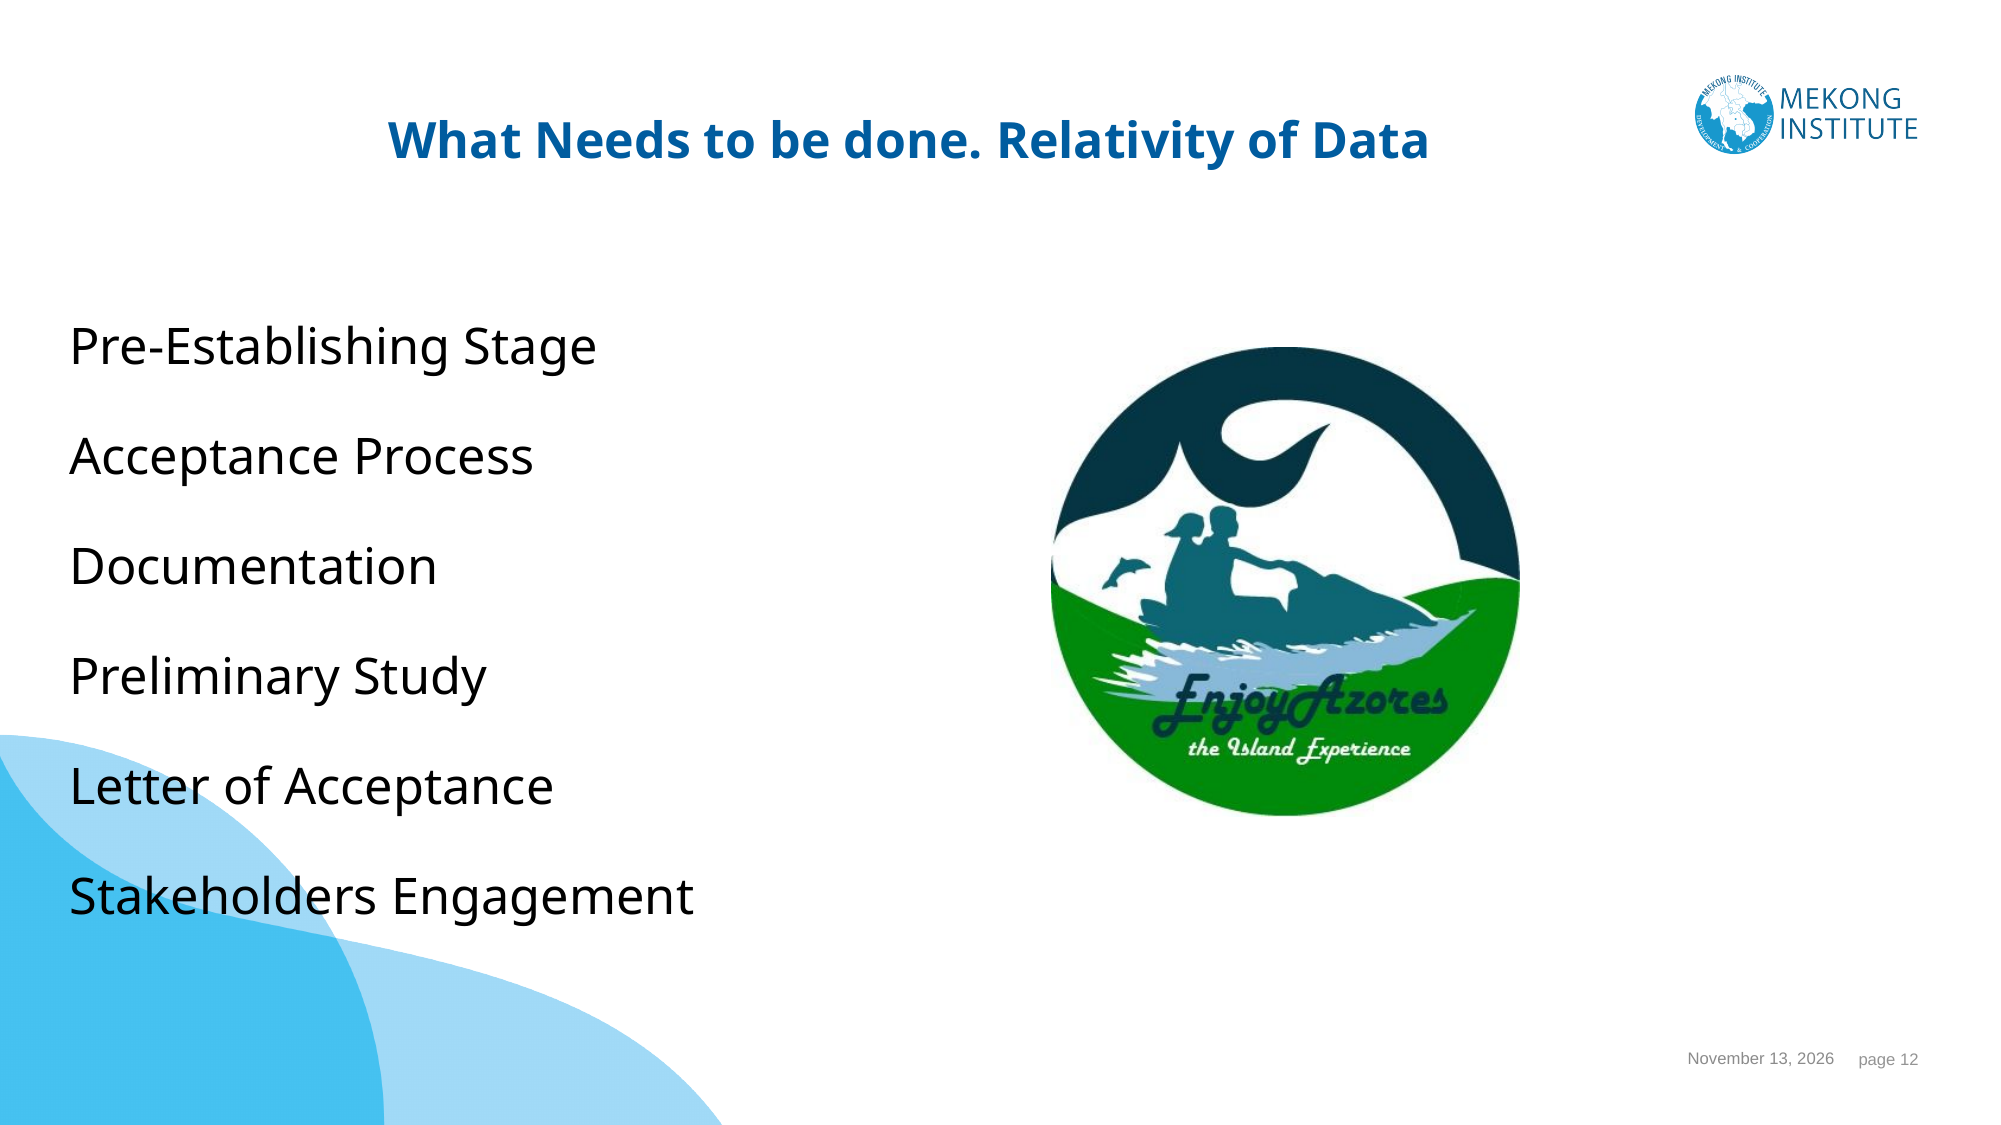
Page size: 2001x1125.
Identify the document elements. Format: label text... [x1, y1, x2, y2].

picture [0, 1, 1999, 1125]
title What Needs to be done. Relativity of Data [299, 107, 1520, 177]
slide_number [1657, 1027, 1865, 1088]
slide_number page 12 [1769, 1029, 1934, 1089]
list Pre-Establishing Stage Acceptance Process Documentation Preliminary Study Letter of Acceptance Stakeholders Engagement [54, 276, 1705, 934]
